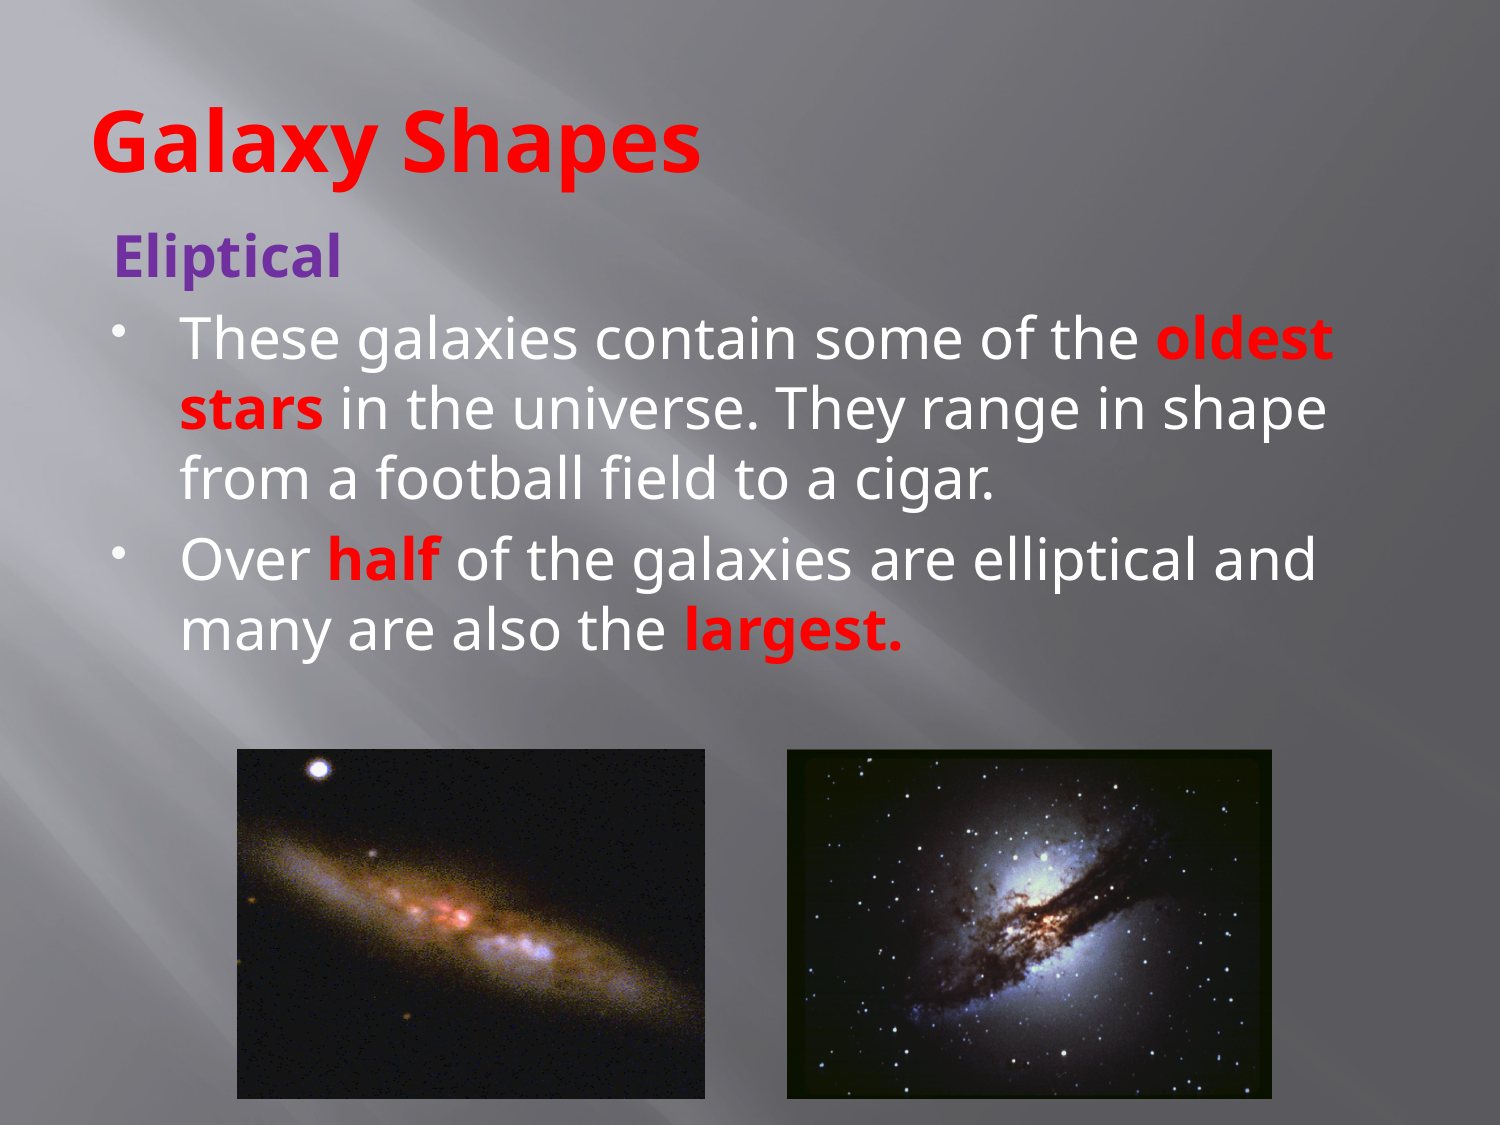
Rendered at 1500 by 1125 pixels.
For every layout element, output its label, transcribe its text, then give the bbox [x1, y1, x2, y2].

title Galaxy Shapes [75, 45, 1425, 211]
picture [237, 749, 705, 1099]
list Eliptical These galaxies contain some of the oldest stars in the universe. They range in shape from a football field to a cigar. Over half of the galaxies are elliptical and many are also the largest. [75, 211, 1425, 955]
picture [787, 749, 1272, 1099]
